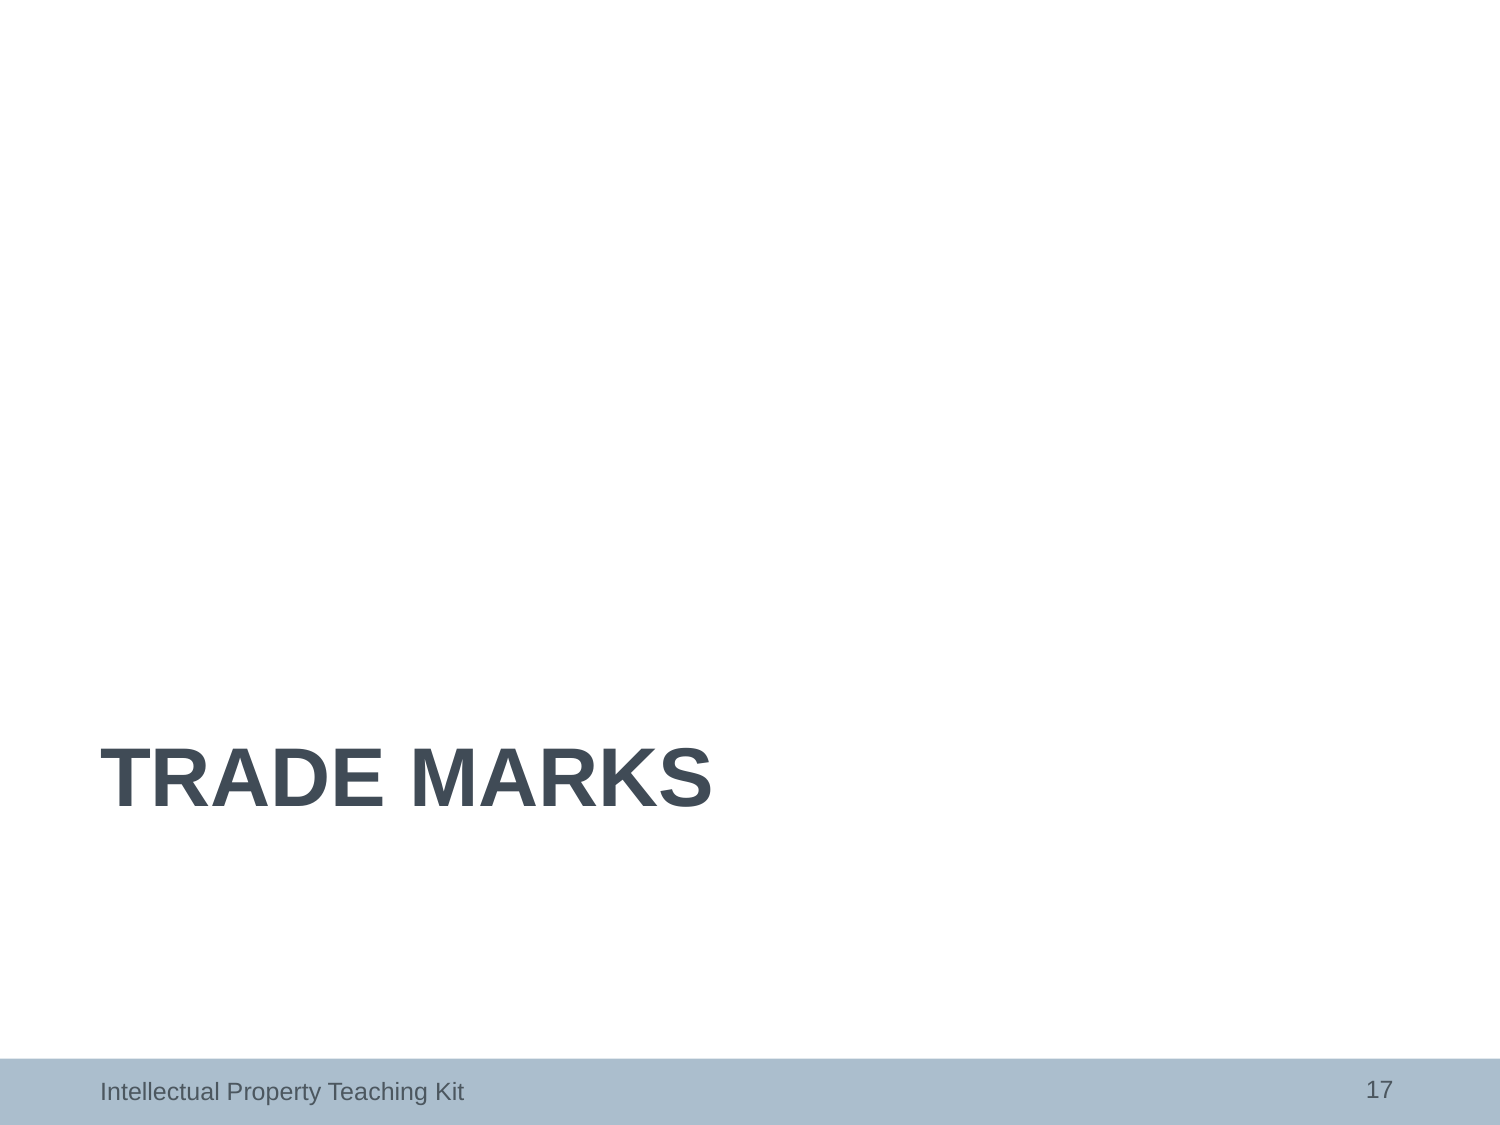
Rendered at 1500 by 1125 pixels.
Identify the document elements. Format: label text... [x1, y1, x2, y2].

footer Intellectual Property Teaching Kit [100, 1074, 988, 1125]
text_box 17 [1269, 1070, 1394, 1106]
title Trade marks [100, 722, 1394, 947]
